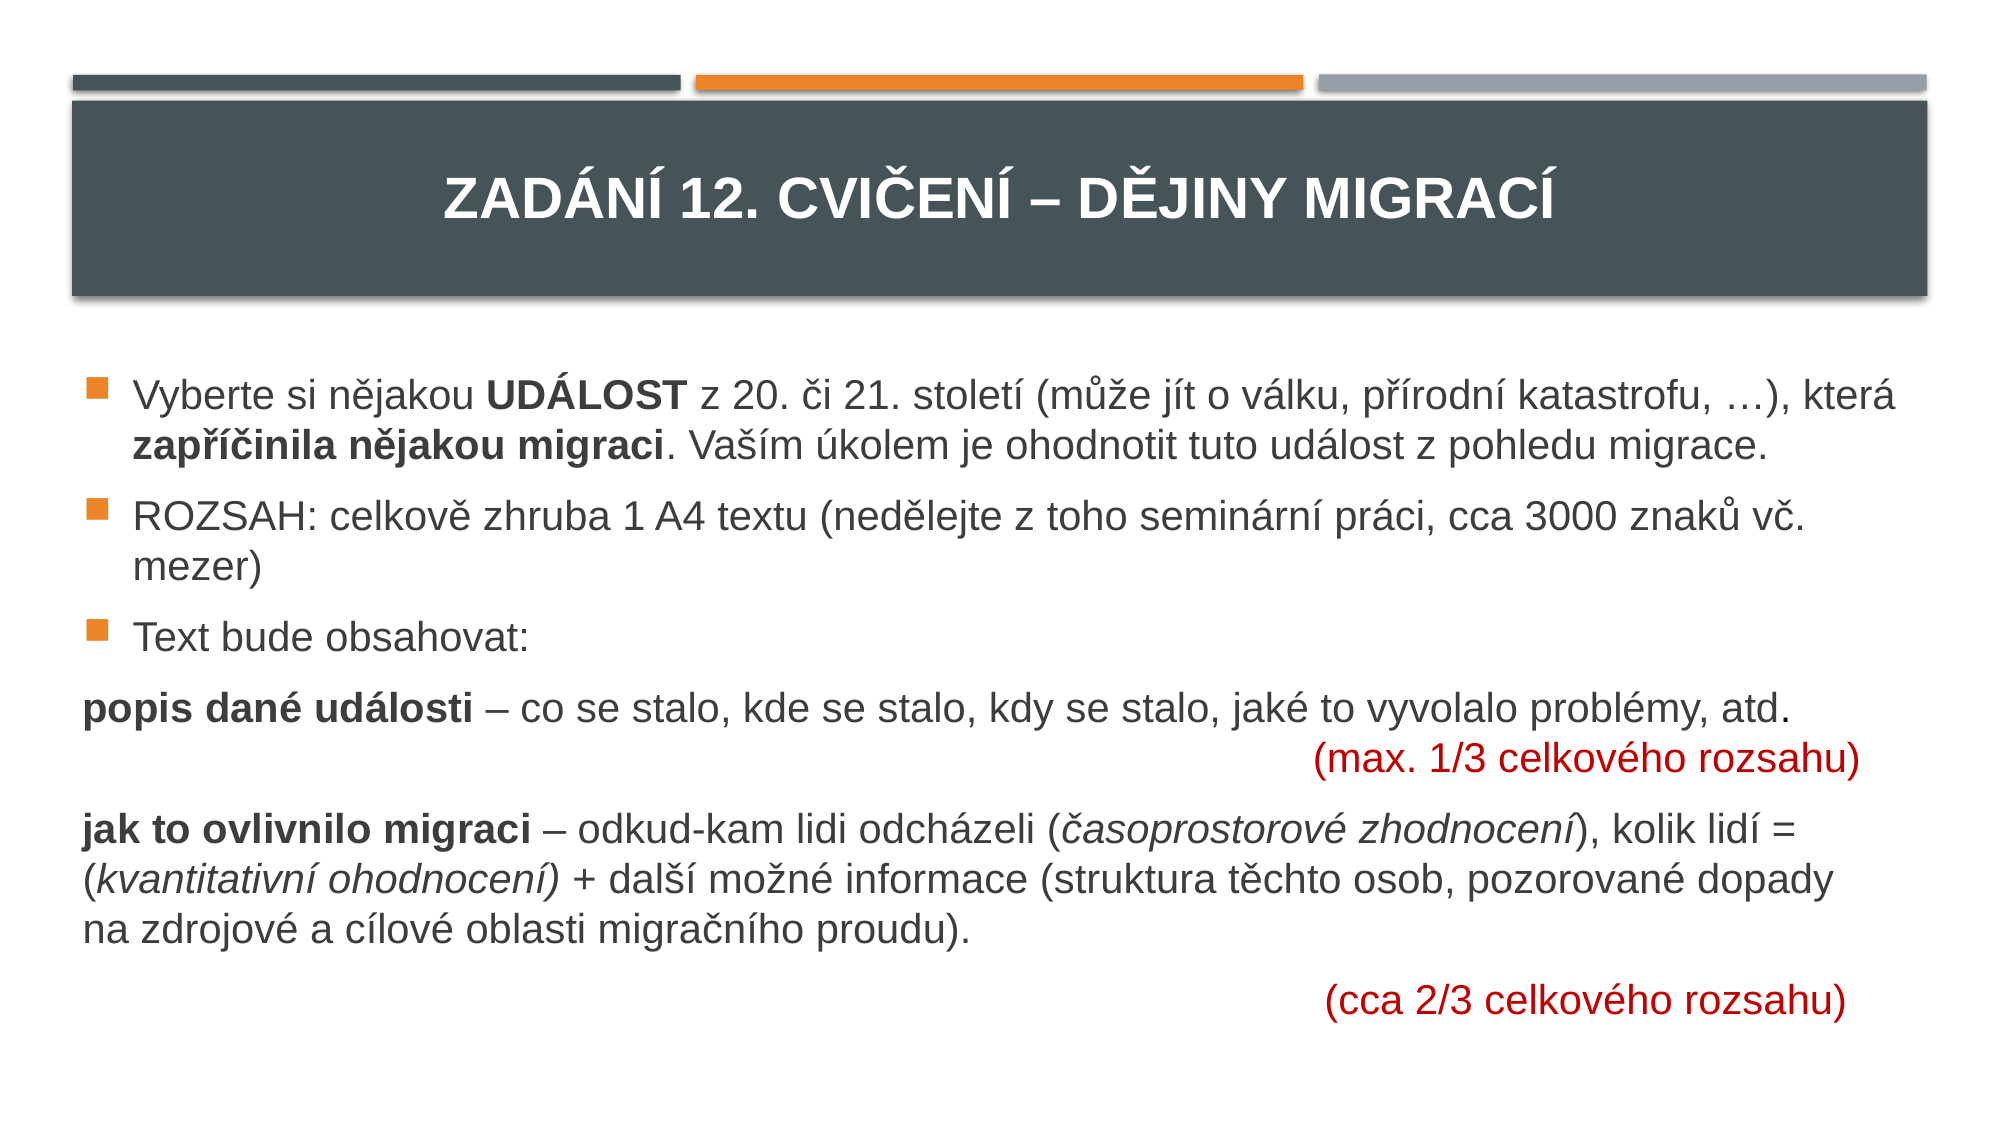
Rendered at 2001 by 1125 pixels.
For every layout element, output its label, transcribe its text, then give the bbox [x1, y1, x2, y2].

list Vyberte si nějakou UDÁLOST z 20. či 21. století (může jít o válku, přírodní katastrofu, …), která zapříčinila nějakou migraci. Vaším úkolem je ohodnotit tuto událost z pohledu migrace. ROZSAH: celkově zhruba 1 A4 textu (nedělejte z toho seminární práci, cca 3000 znaků vč. mezer) Text bude obsahovat: popis dané události – co se stalo, kde se stalo, kdy se stalo, jaké to vyvolalo problémy, atd. (max. 1/3 celkového rozsahu) jak to ovlivnilo migraci – odkud-kam lidi odcházeli (časoprostorové zhodnocení), kolik lidí = (kvantitativní ohodnocení) + další možné informace (struktura těchto osob, pozorované dopady na zdrojové a cílové oblasti migračního proudu). (cca 2/3 celkového rozsahu) [67, 338, 1933, 1053]
title Zadání 12. cvičení – DĚJINY MIGRACÍ [95, 141, 1905, 238]
